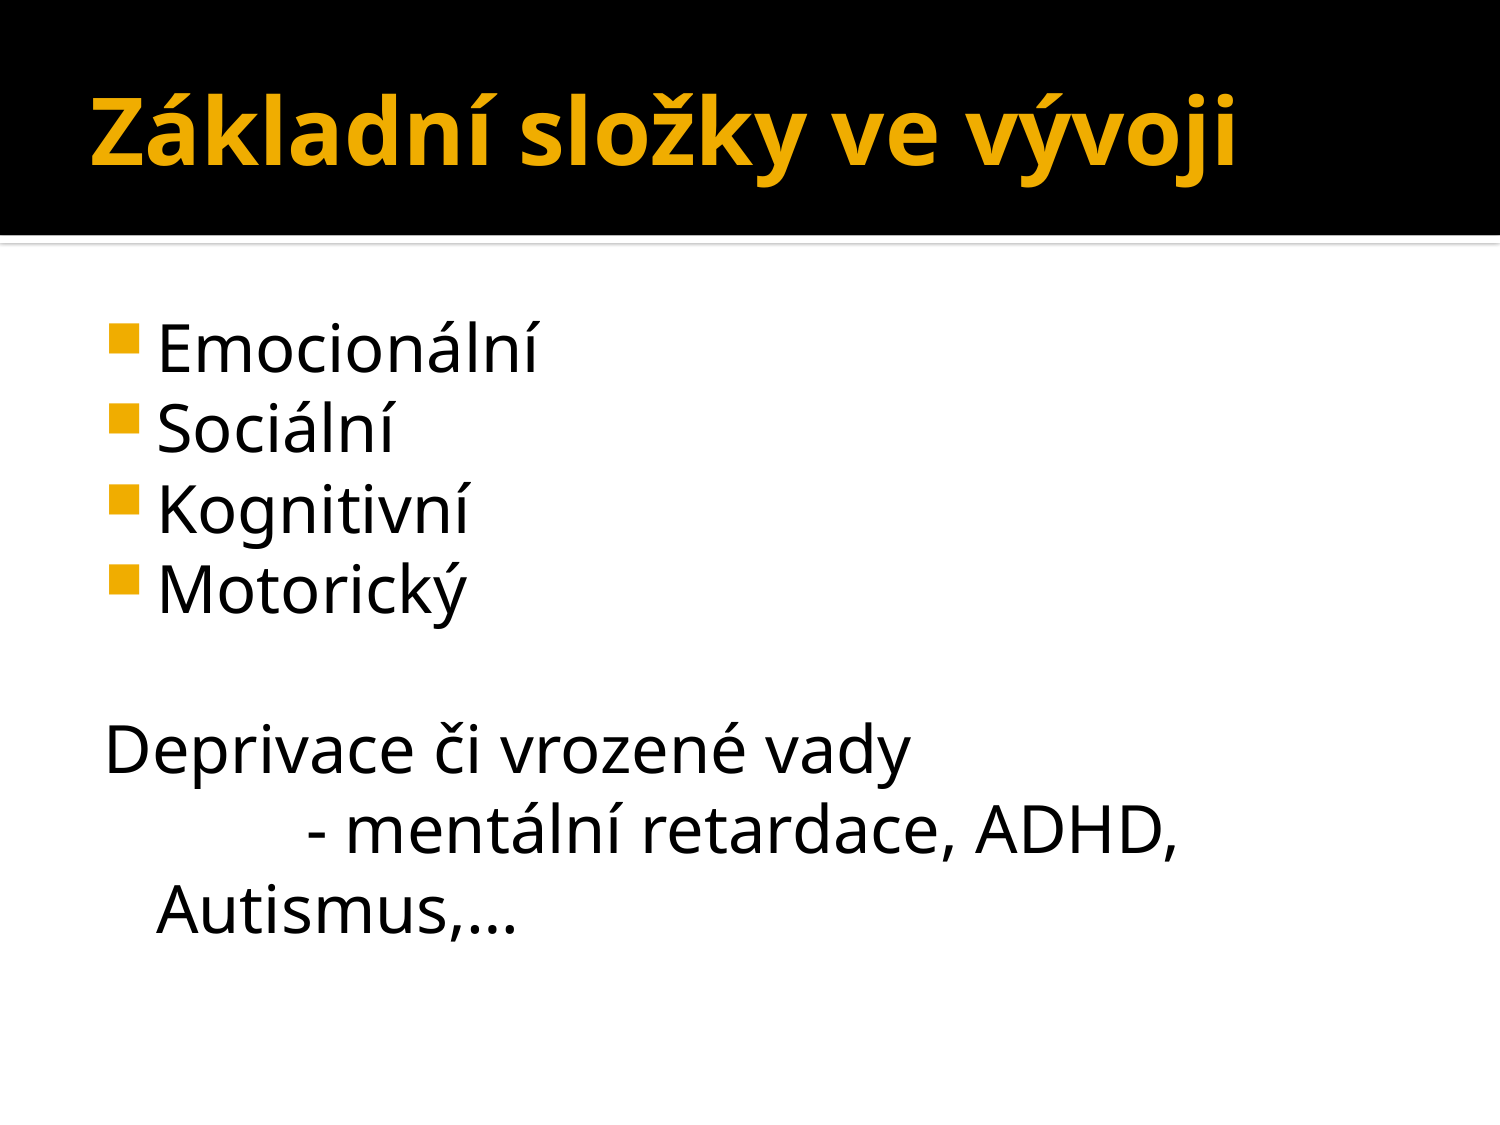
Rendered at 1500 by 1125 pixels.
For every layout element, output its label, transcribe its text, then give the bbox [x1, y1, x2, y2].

list Emocionální Sociální Kognitivní Motorický Deprivace či vrozené vady - mentální retardace, ADHD, Autismus,… [75, 291, 1425, 1050]
title Základní složky ve vývoji [75, 25, 1425, 231]
